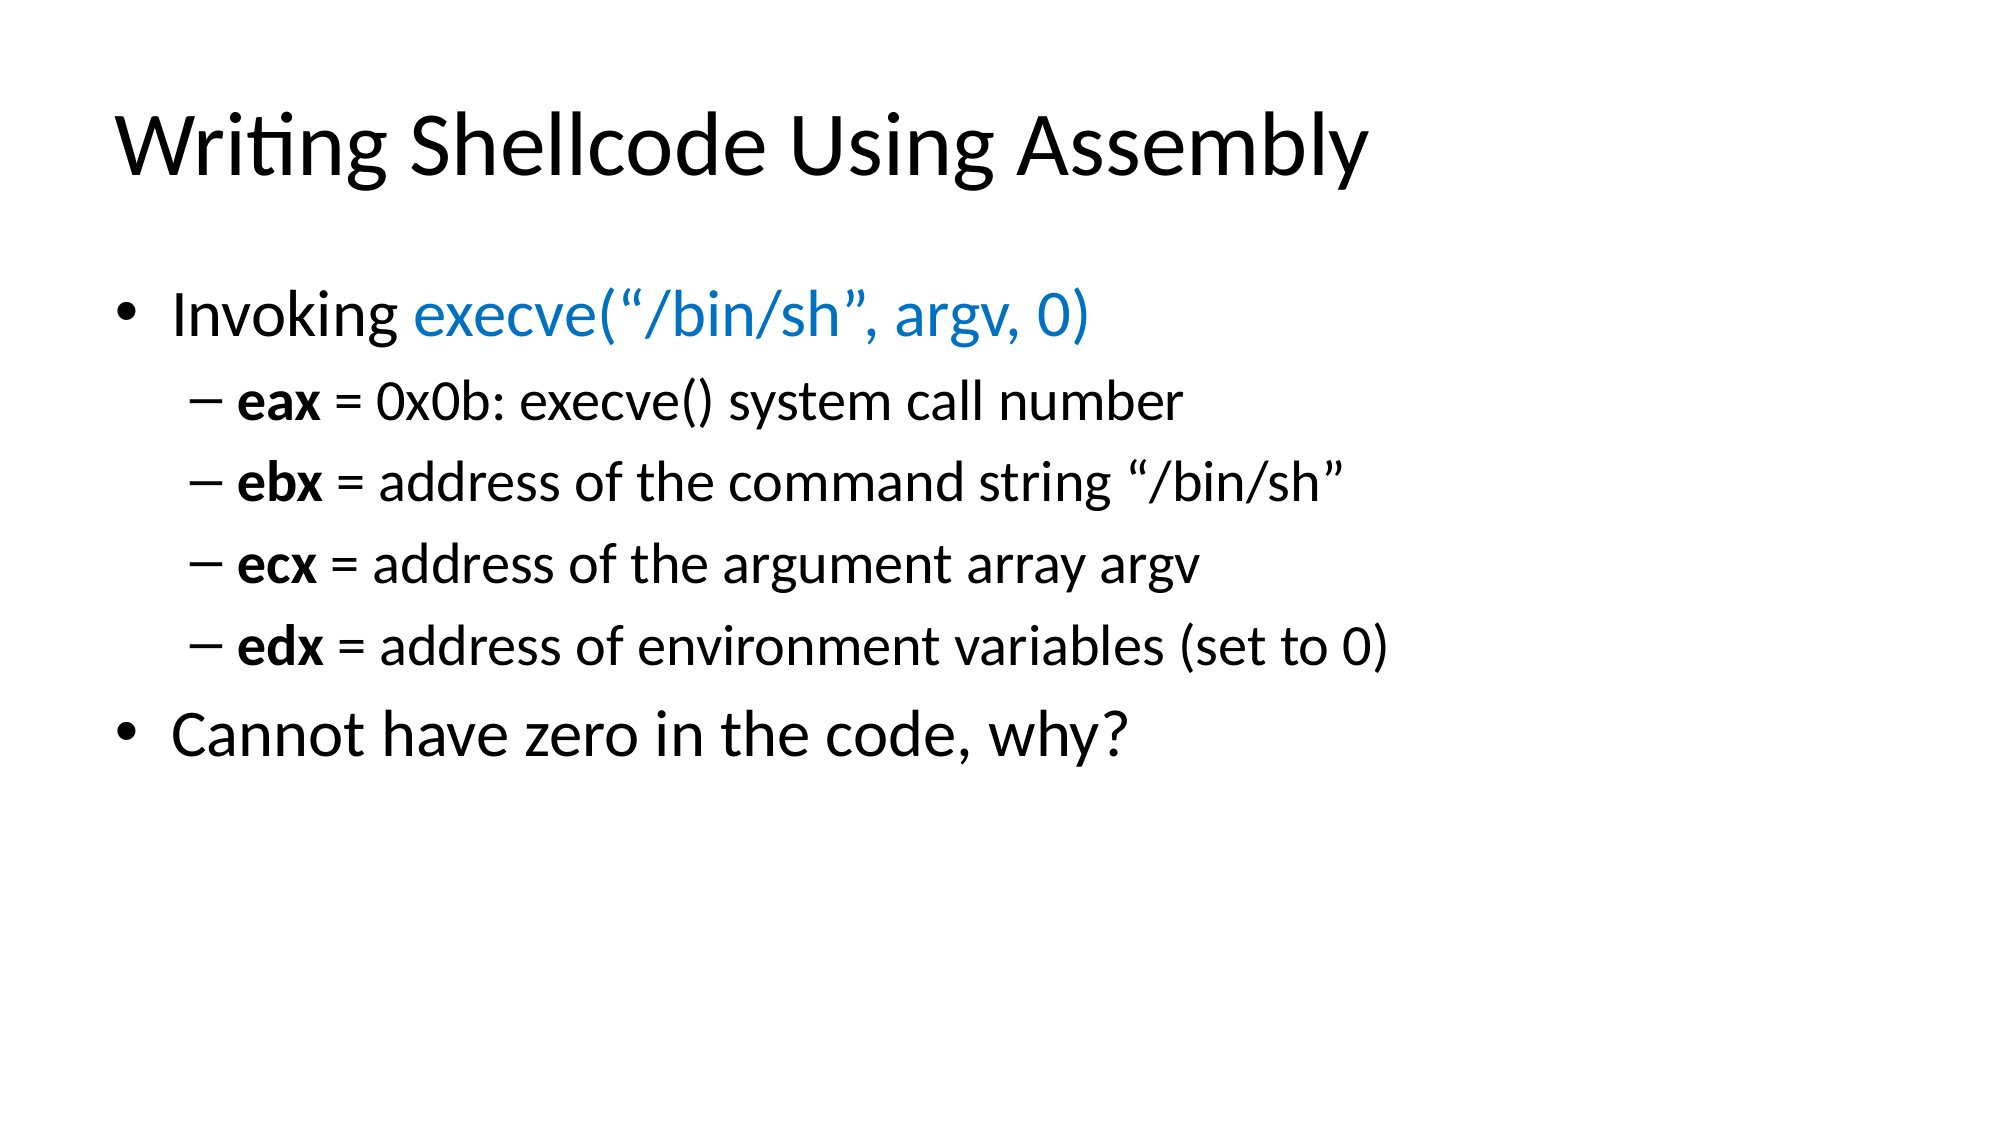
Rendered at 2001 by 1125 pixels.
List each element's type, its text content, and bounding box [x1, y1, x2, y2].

title Writing Shellcode Using Assembly [99, 45, 1900, 233]
list Invoking execve(“/bin/sh”, argv, 0) eax = 0x0b: execve() system call number ebx = address of the command string “/bin/sh” ecx = address of the argument array argv edx = address of environment variables (set to 0) Cannot have zero in the code, why? [99, 262, 1900, 1005]
